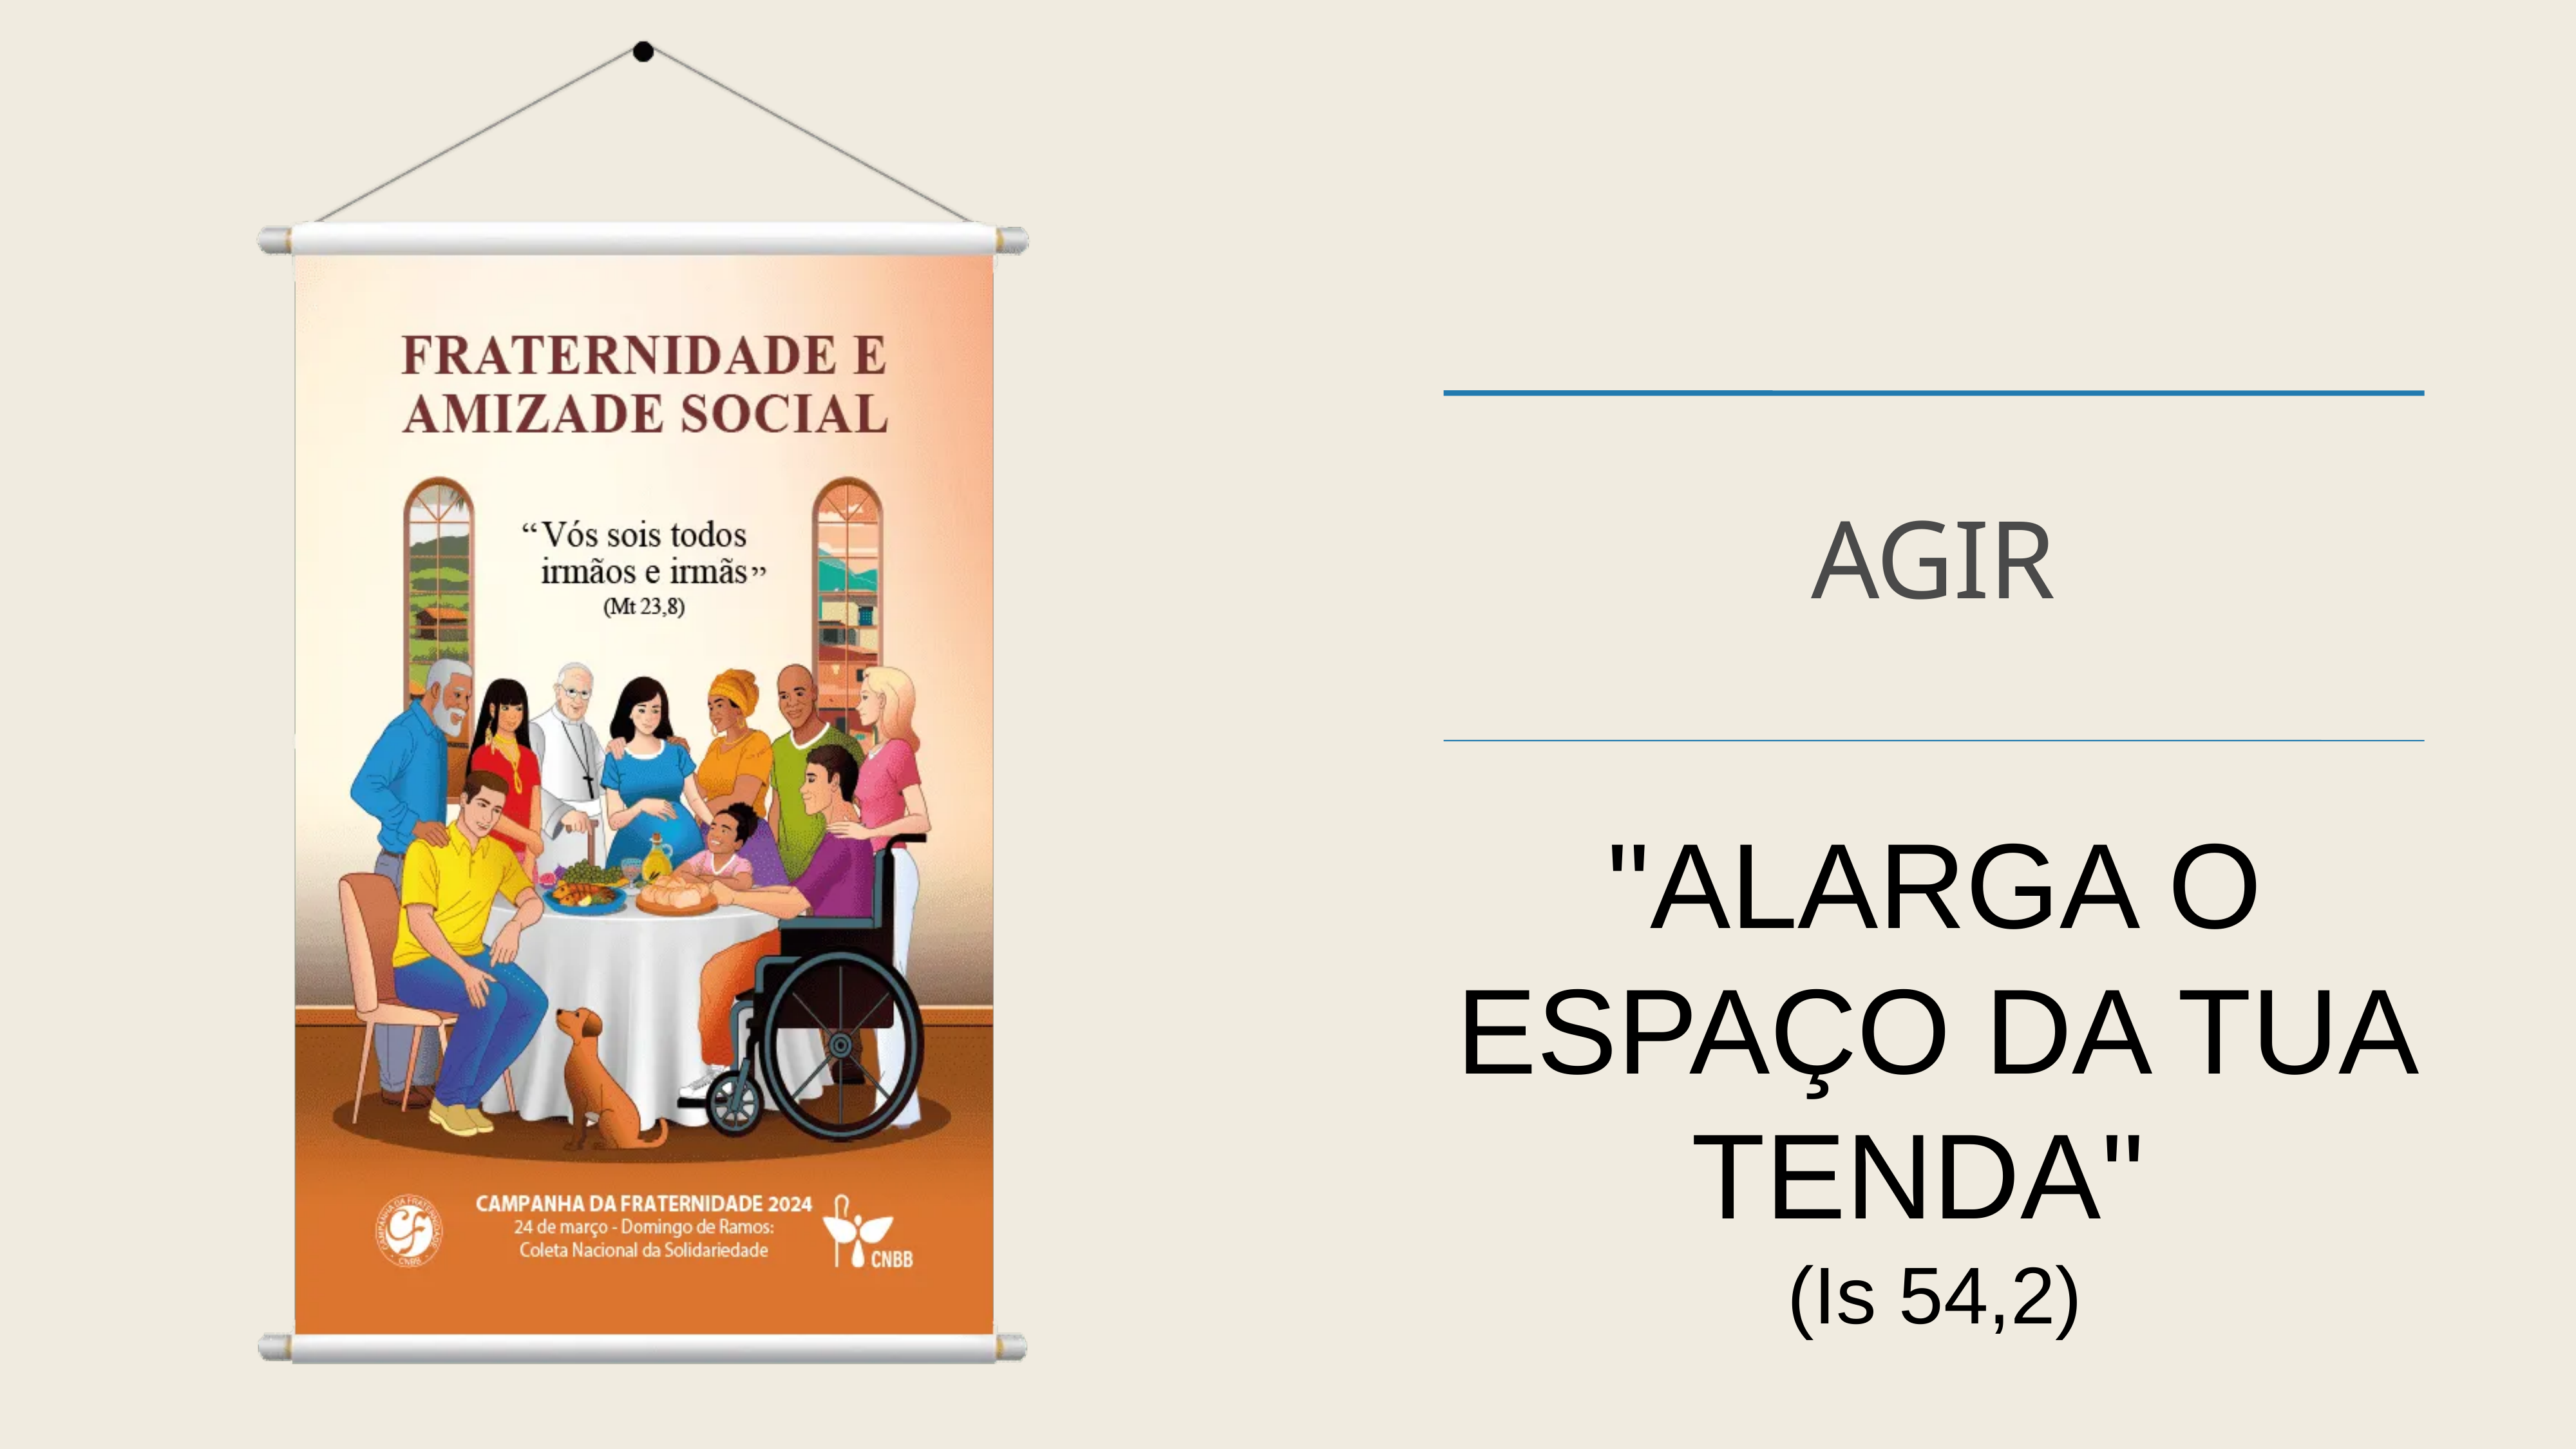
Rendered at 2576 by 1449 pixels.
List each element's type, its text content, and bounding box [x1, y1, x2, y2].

picture [0, 0, 1291, 1449]
list "ALARGA O ESPAÇO DA TUA TENDA" (Is 54,2) [1446, 790, 2423, 1421]
title AGIR [1443, 402, 2423, 733]
